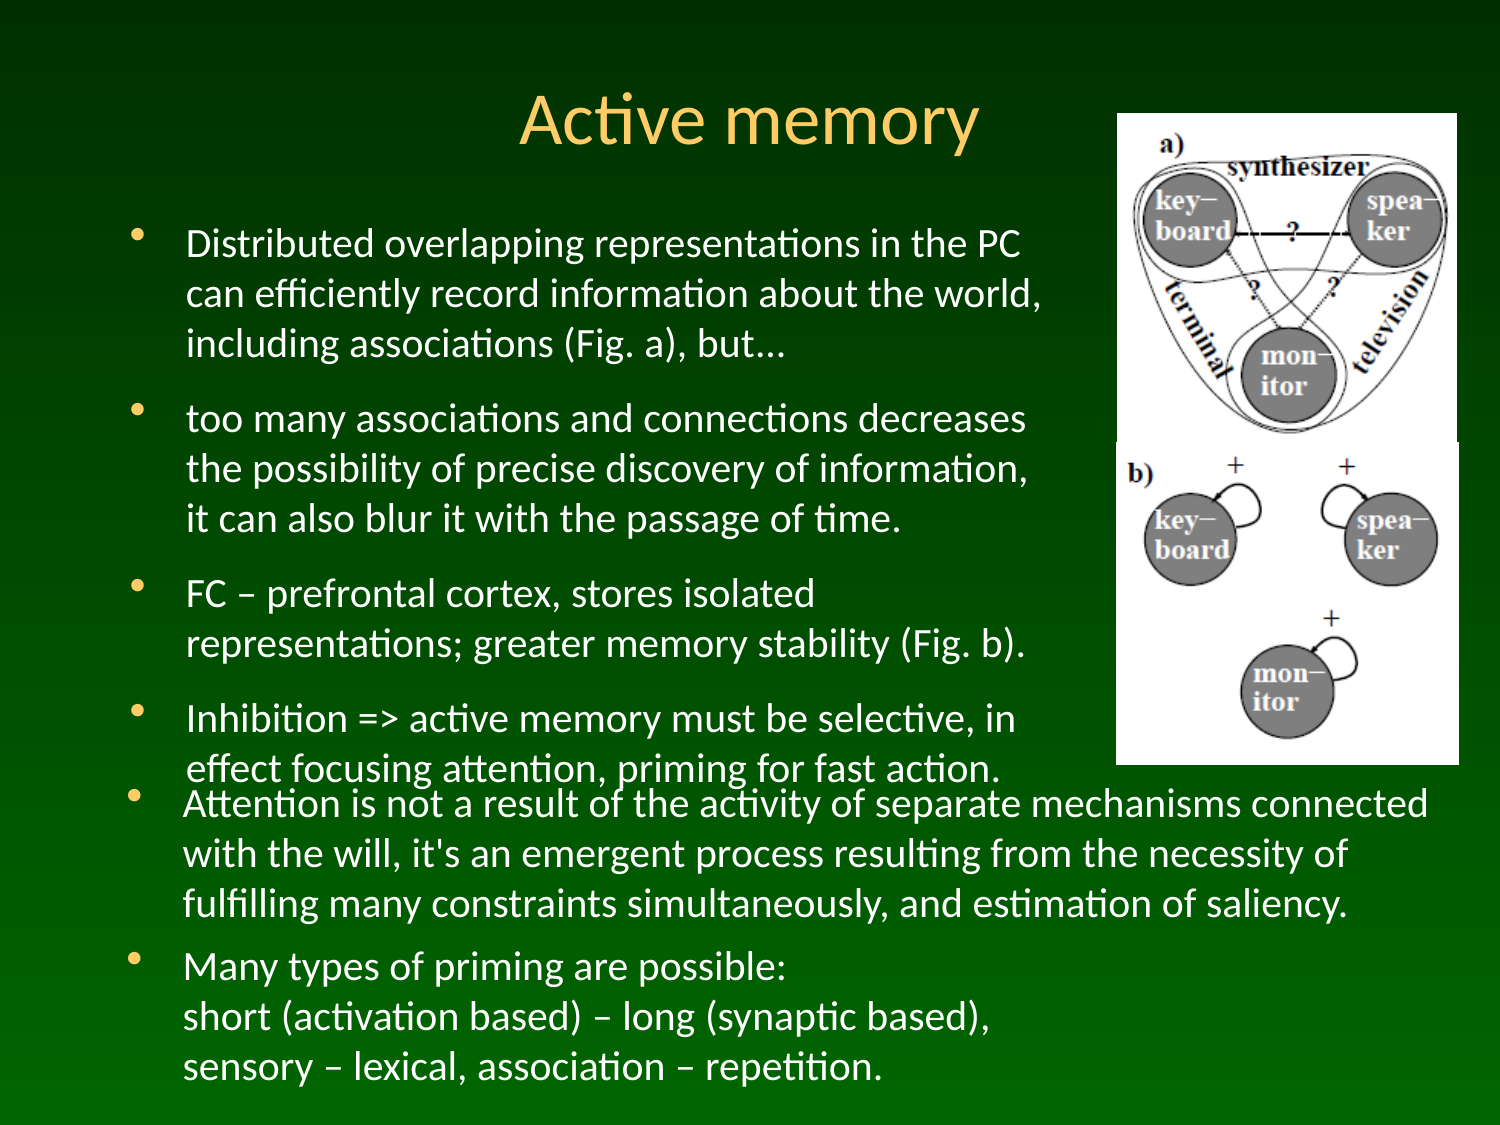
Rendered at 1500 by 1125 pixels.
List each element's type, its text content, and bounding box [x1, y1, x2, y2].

picture [1115, 113, 1459, 766]
text_box Attention is not a result of the activity of separate mechanisms connected with the will, it's an emergent process resulting from the necessity of fulfilling many constraints simultaneously, and estimation of saliency. Many types of priming are possible: short (activation based) – long (synaptic based), sensory – lexical, association – repetition. [111, 768, 1459, 1111]
list Distributed overlapping representations in the PC can efficiently record information about the world, including associations (Fig. a), but... too many associations and connections decreases the possibility of precise discovery of information, it can also blur it with the passage of time. FC – prefrontal cortex, stores isolated representations; greater memory stability (Fig. b). Inhibition => active memory must be selective, in effect focusing attention, priming for fast action. [114, 208, 1081, 765]
title Active memory [112, 57, 1388, 173]
